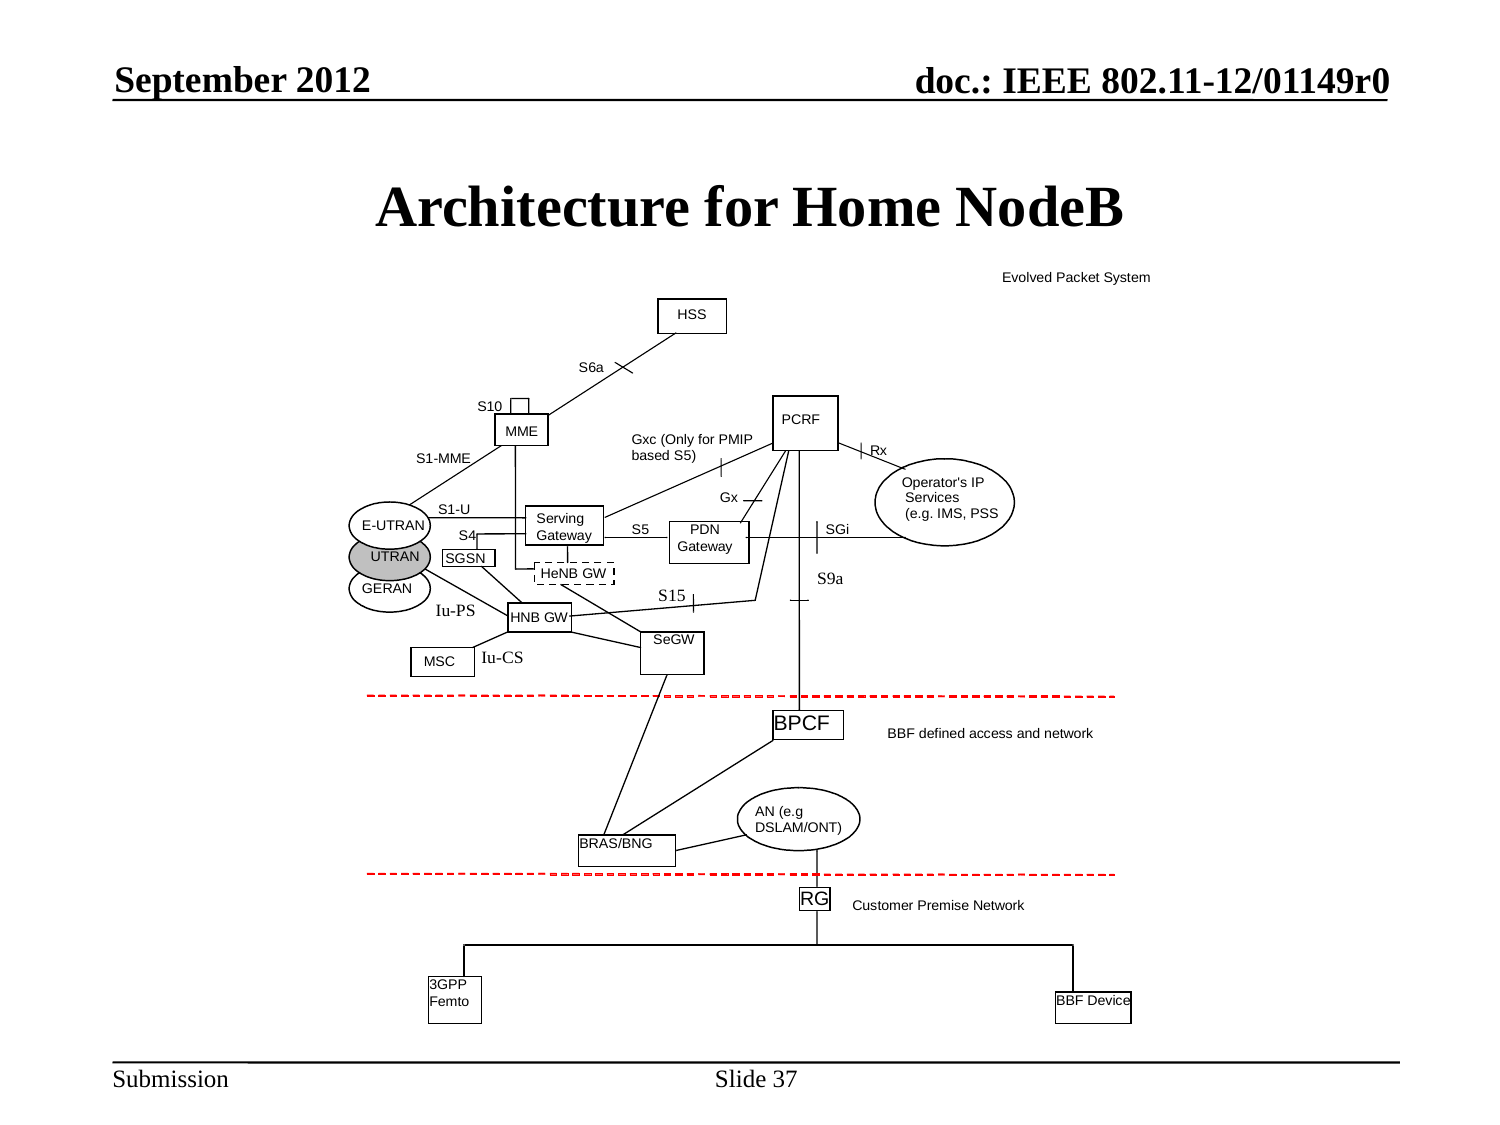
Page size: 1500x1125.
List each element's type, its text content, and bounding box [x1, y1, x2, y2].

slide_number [114, 54, 374, 100]
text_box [347, 269, 1153, 1025]
title Architecture for Home NodeB [108, 162, 1392, 244]
text_box Slide 37 [675, 1062, 838, 1093]
